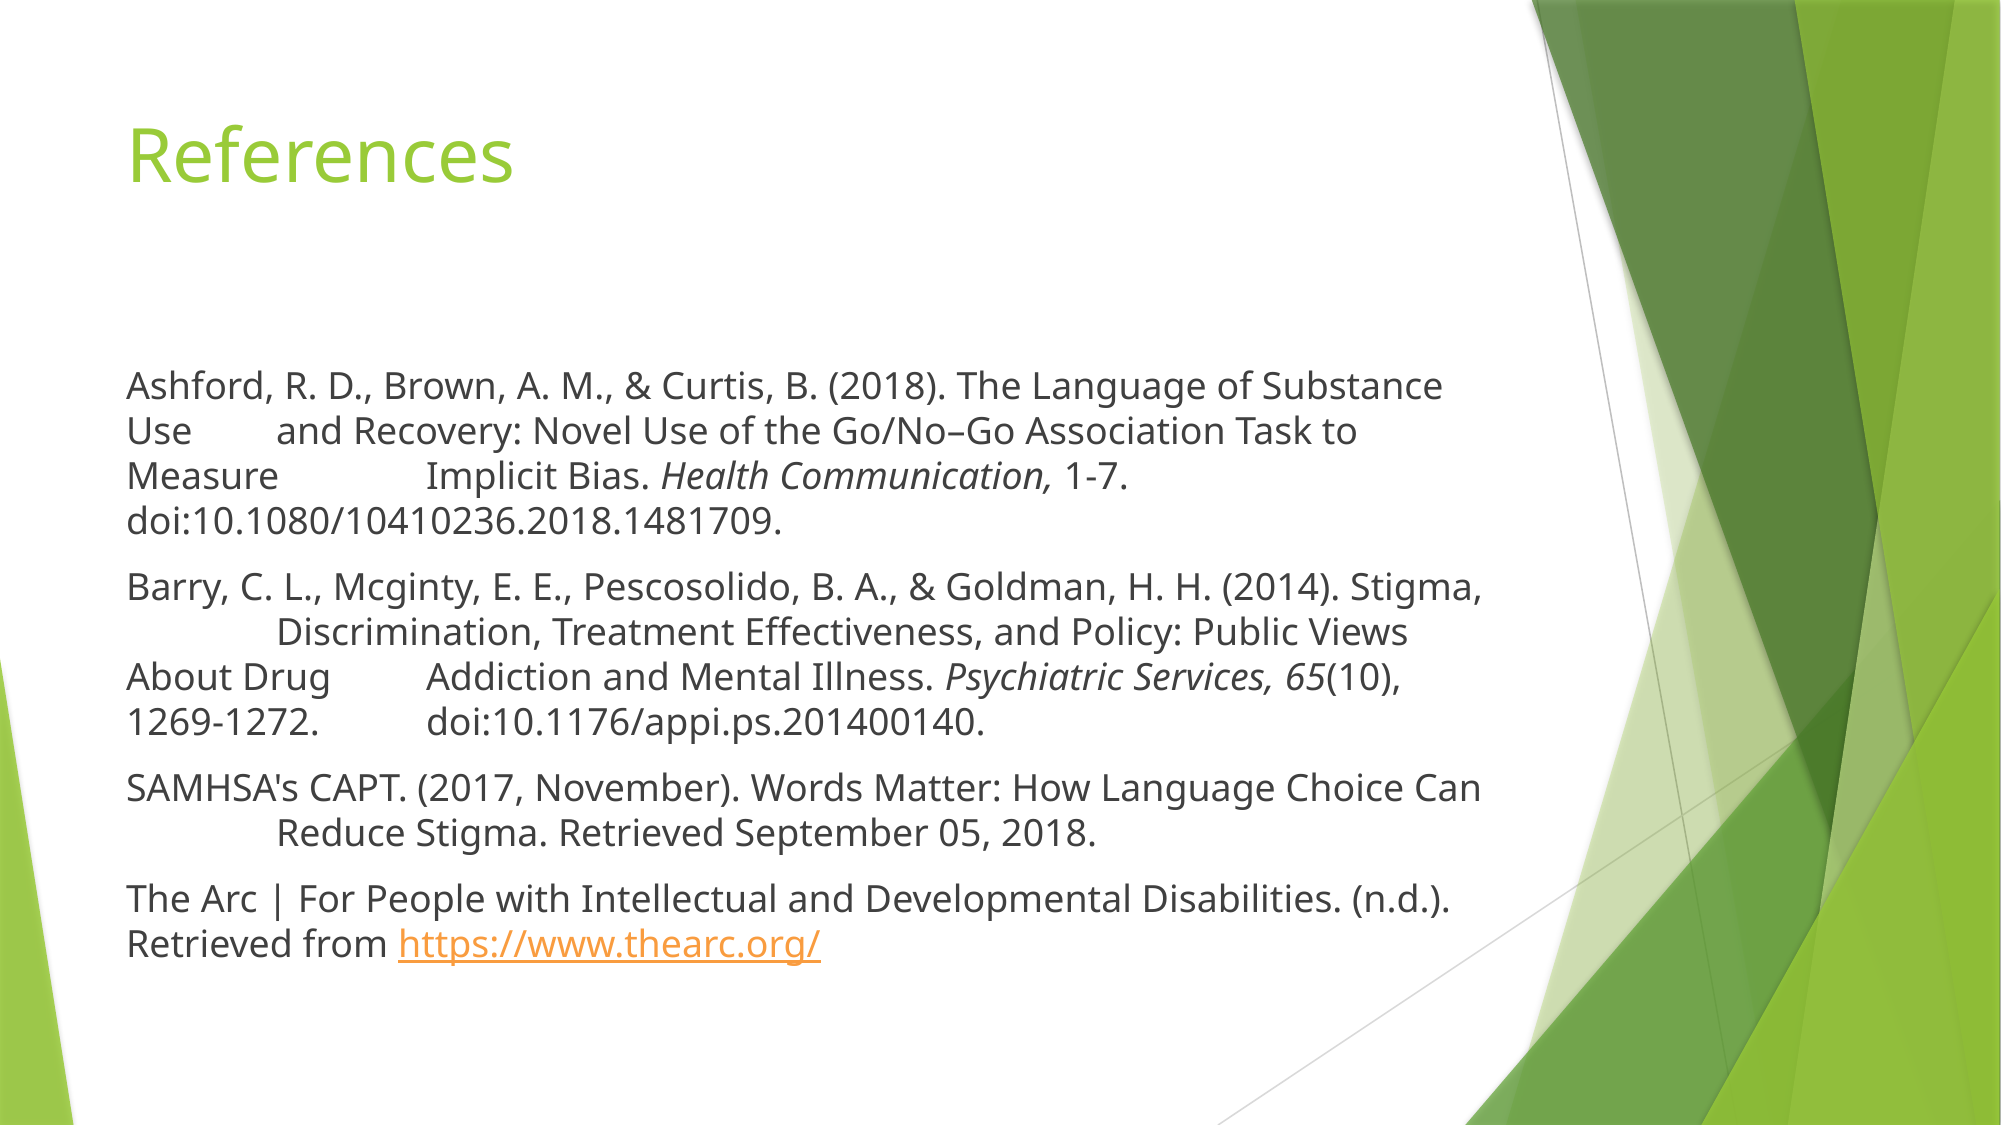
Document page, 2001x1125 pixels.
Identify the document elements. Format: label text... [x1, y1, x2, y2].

list Ashford, R. D., Brown, A. M., & Curtis, B. (2018). The Language of Substance Use and Recovery: Novel Use of the Go/No–Go Association Task to Measure Implicit Bias. Health Communication, 1-7. doi:10.1080/10410236.2018.1481709. Barry, C. L., Mcginty, E. E., Pescosolido, B. A., & Goldman, H. H. (2014). Stigma, Discrimination, Treatment Effectiveness, and Policy: Public Views About Drug Addiction and Mental Illness. Psychiatric Services, 65(10), 1269-1272. doi:10.1176/appi.ps.201400140. SAMHSA's CAPT. (2017, November). Words Matter: How Language Choice Can Reduce Stigma. Retrieved September 05, 2018. The Arc | For People with Intellectual and Developmental Disabilities. (n.d.). Retrieved from https://www.thearc.org/ [111, 354, 1522, 992]
title References [111, 99, 1522, 317]
